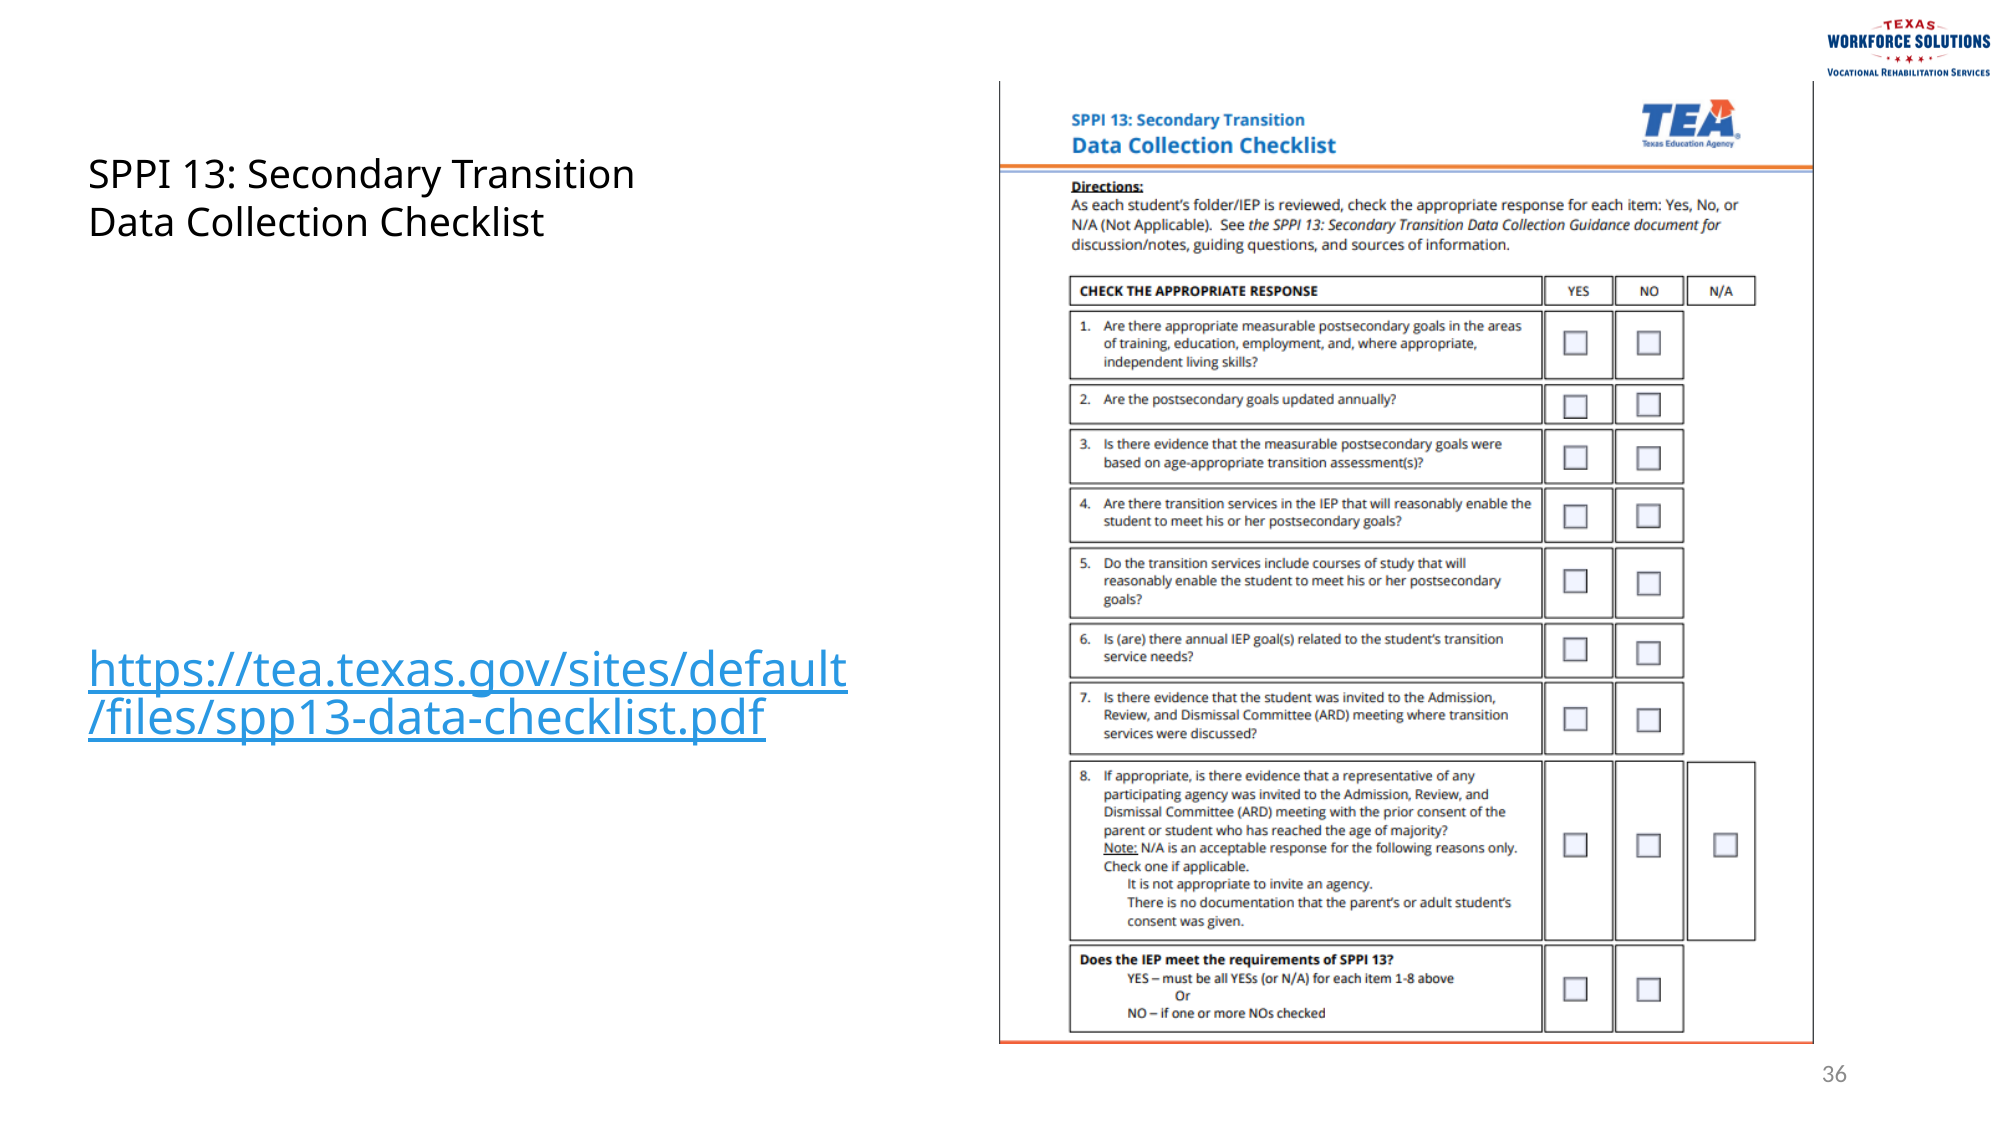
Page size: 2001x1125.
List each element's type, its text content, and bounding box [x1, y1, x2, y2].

picture [1821, 5, 2000, 94]
text_box https://tea.texas.gov/sites/default/files/spp13-data-checklist.pdf [68, 618, 882, 724]
slide_number 36 [1412, 1042, 1863, 1103]
title SPPI 13: Secondary Transition Data Collection Checklist [68, 129, 683, 295]
picture [999, 81, 1814, 1044]
